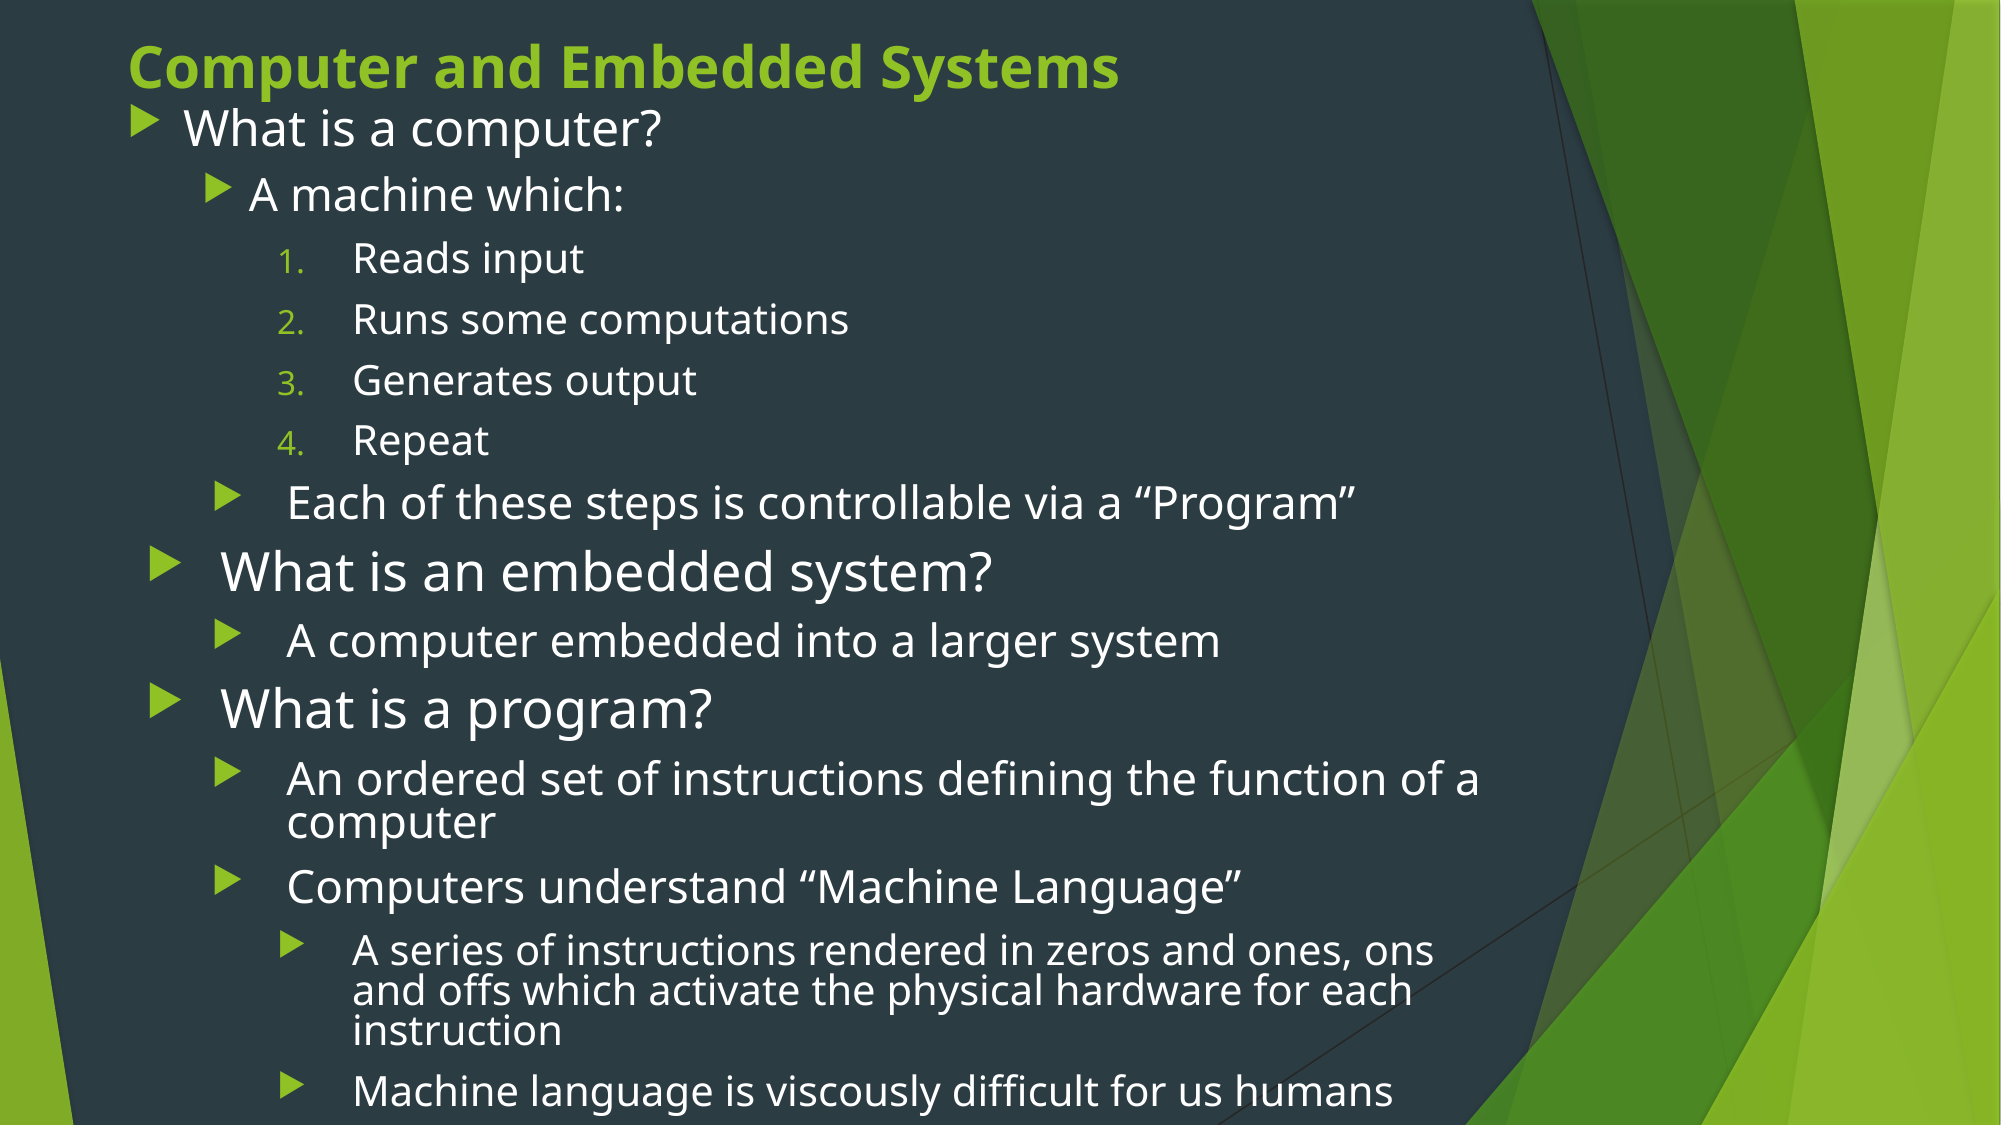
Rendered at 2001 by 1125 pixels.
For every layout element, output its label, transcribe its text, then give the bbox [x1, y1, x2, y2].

title Computer and Embedded Systems [112, 22, 1523, 100]
list What is a computer? A machine which: Reads input Runs some computations Generates output Repeat Each of these steps is controllable via a “Program” What is an embedded system? A computer embedded into a larger system What is a program? An ordered set of instructions defining the function of a computer Computers understand “Machine Language” A series of instructions rendered in zeros and ones, ons and offs which activate the physical hardware for each instruction Machine language is viscously difficult for us humans [112, 100, 1524, 1005]
